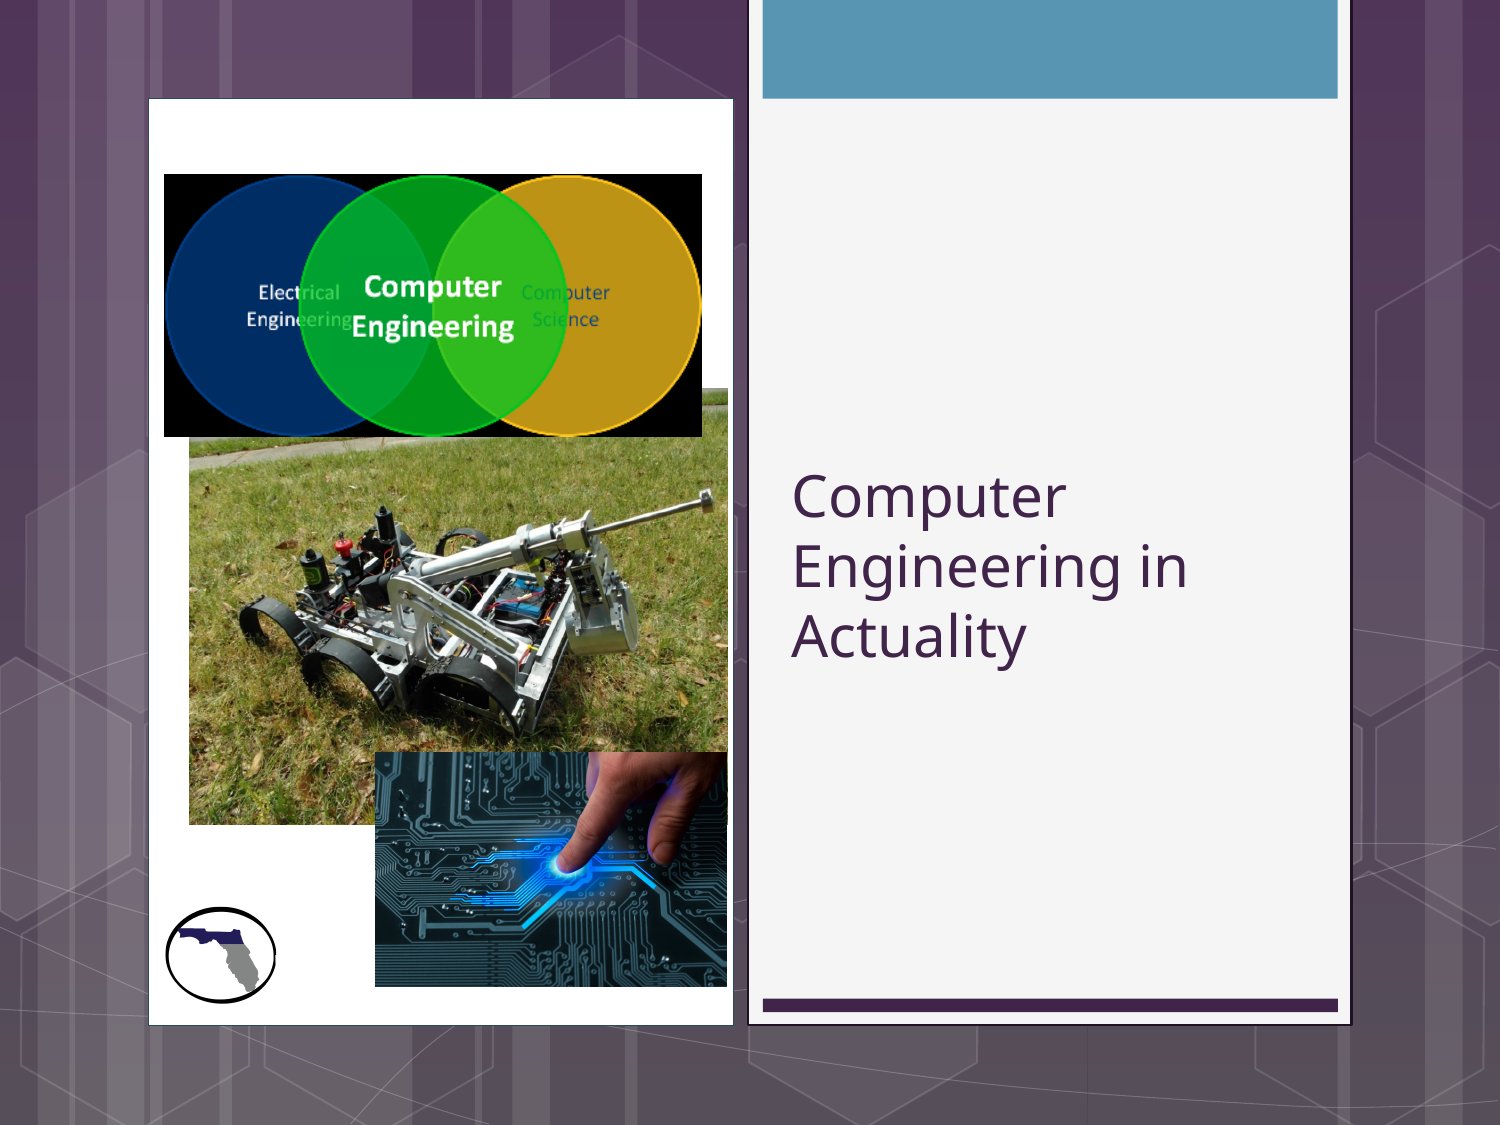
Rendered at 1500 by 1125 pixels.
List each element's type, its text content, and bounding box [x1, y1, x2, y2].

picture [164, 173, 729, 987]
picture [164, 899, 277, 1011]
title Computer Engineering in Actuality [776, 436, 1319, 677]
